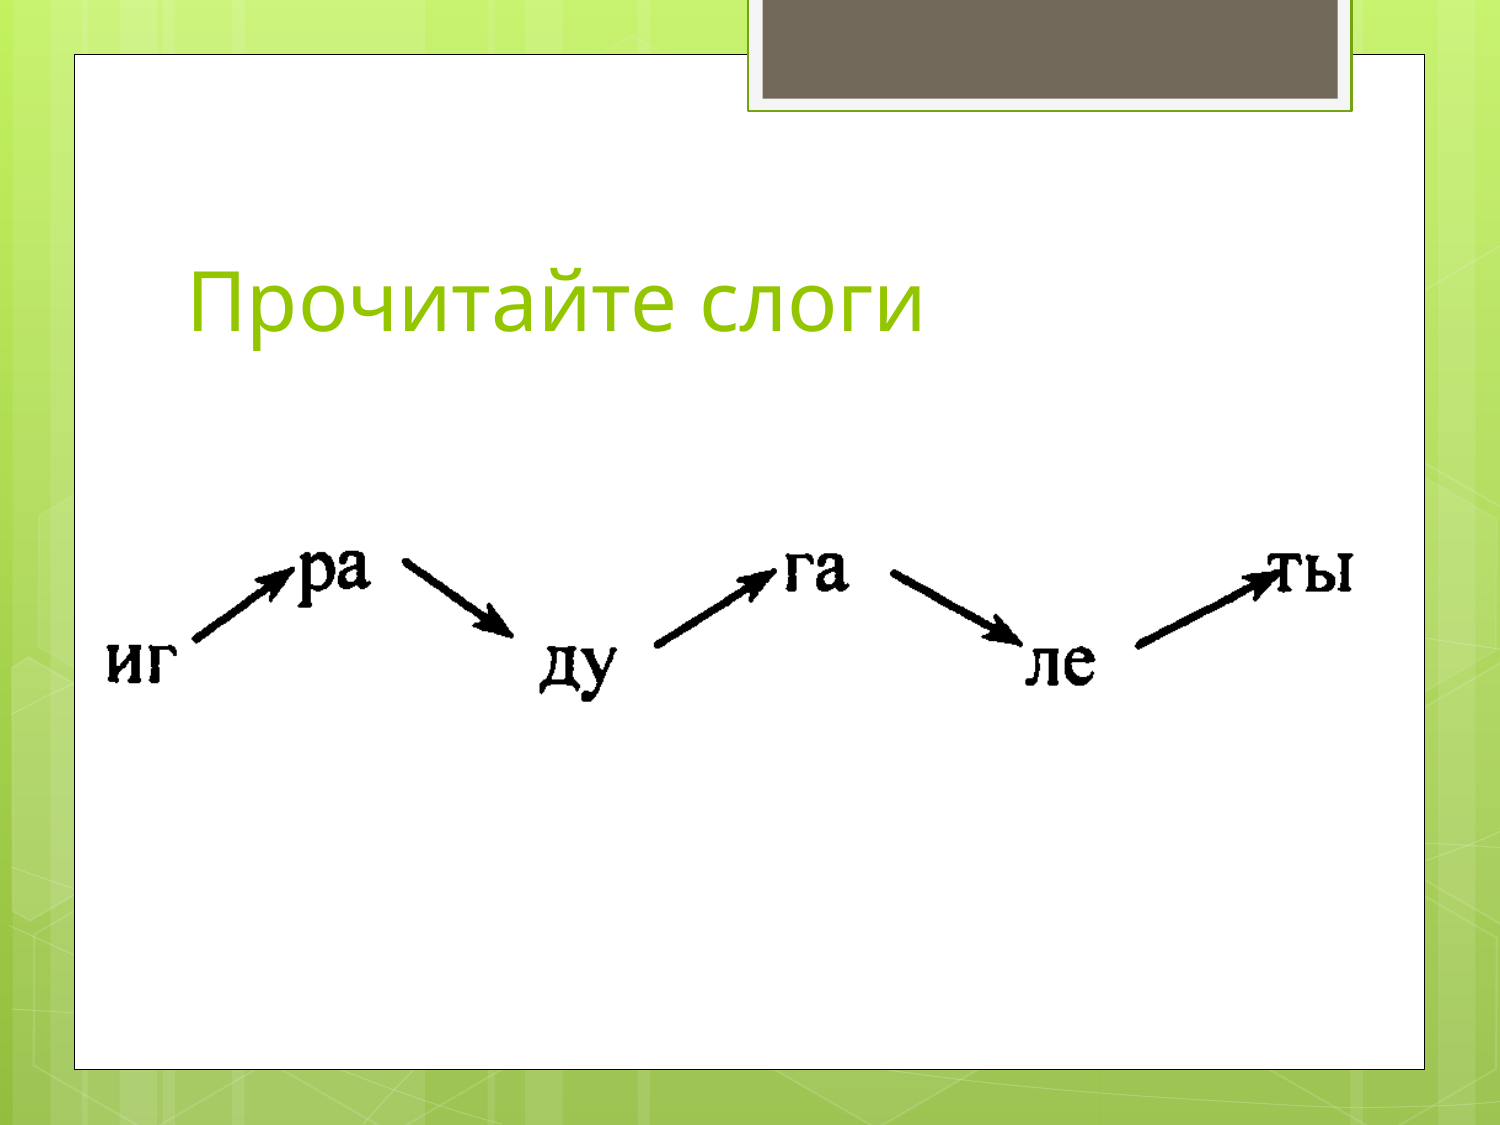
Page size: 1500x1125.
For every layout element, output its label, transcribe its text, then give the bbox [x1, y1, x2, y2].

picture [91, 514, 1387, 739]
title Прочитайте слоги [171, 168, 1324, 357]
